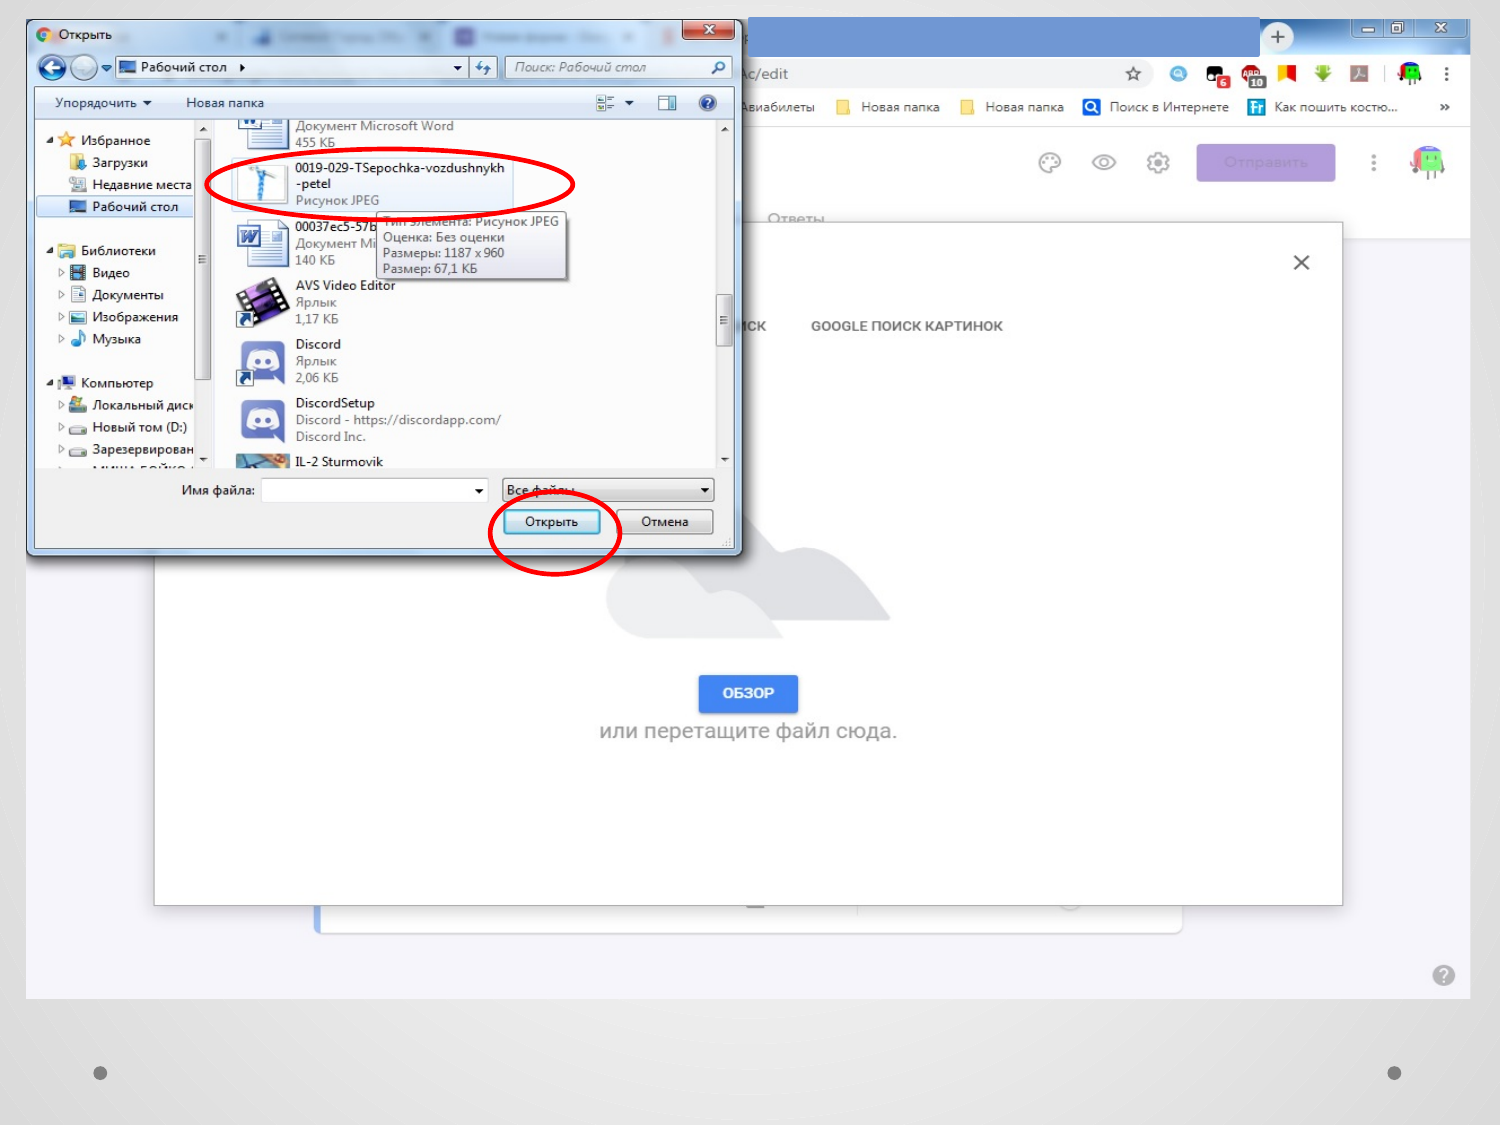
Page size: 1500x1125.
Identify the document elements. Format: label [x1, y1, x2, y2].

list [25, 18, 1471, 999]
